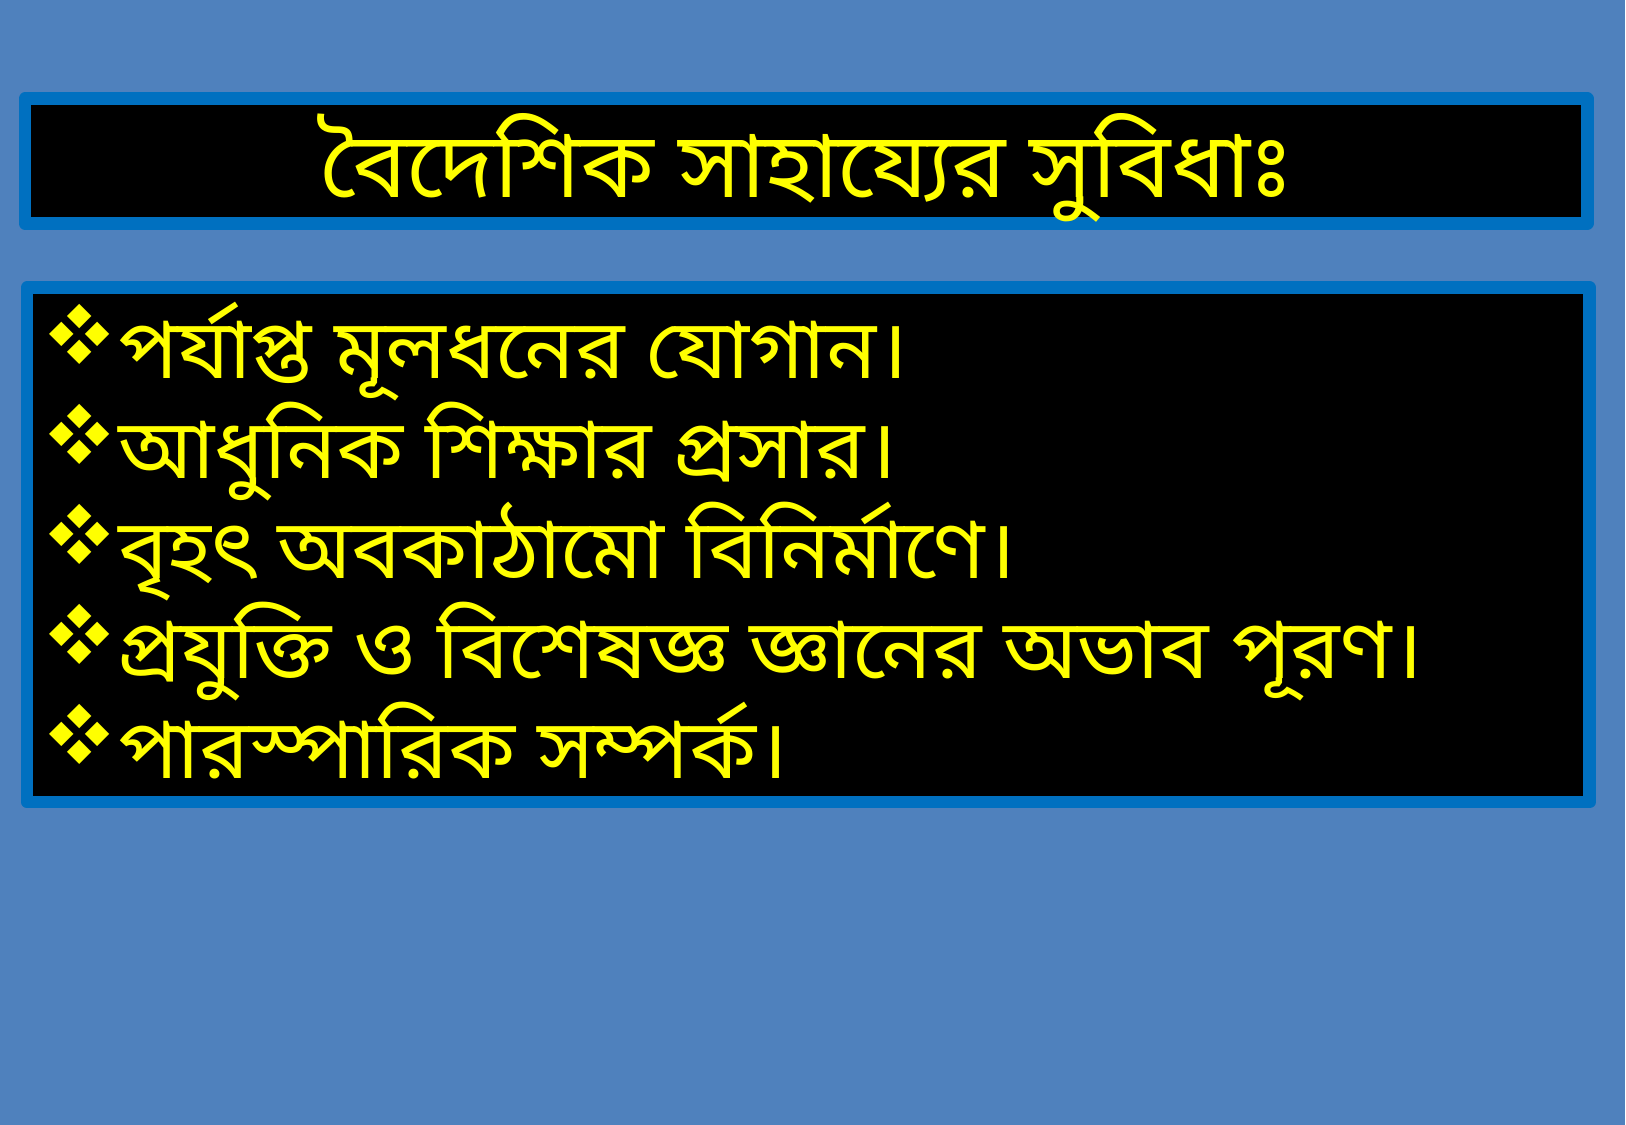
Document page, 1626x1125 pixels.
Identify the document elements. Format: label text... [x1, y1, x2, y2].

text_box বৈদেশিক সাহায্যের সুবিধাঃ [24, 98, 1588, 224]
text_box পর্যাপ্ত মূলধনের যোগান। আধুনিক শিক্ষার প্রসার। বৃহৎ অবকাঠামো বিনির্মাণে। প্রযুক্তি ও বিশেষজ্ঞ জ্ঞানের অভাব পূরণ। পারস্পারিক সম্পর্ক। [27, 287, 1590, 803]
